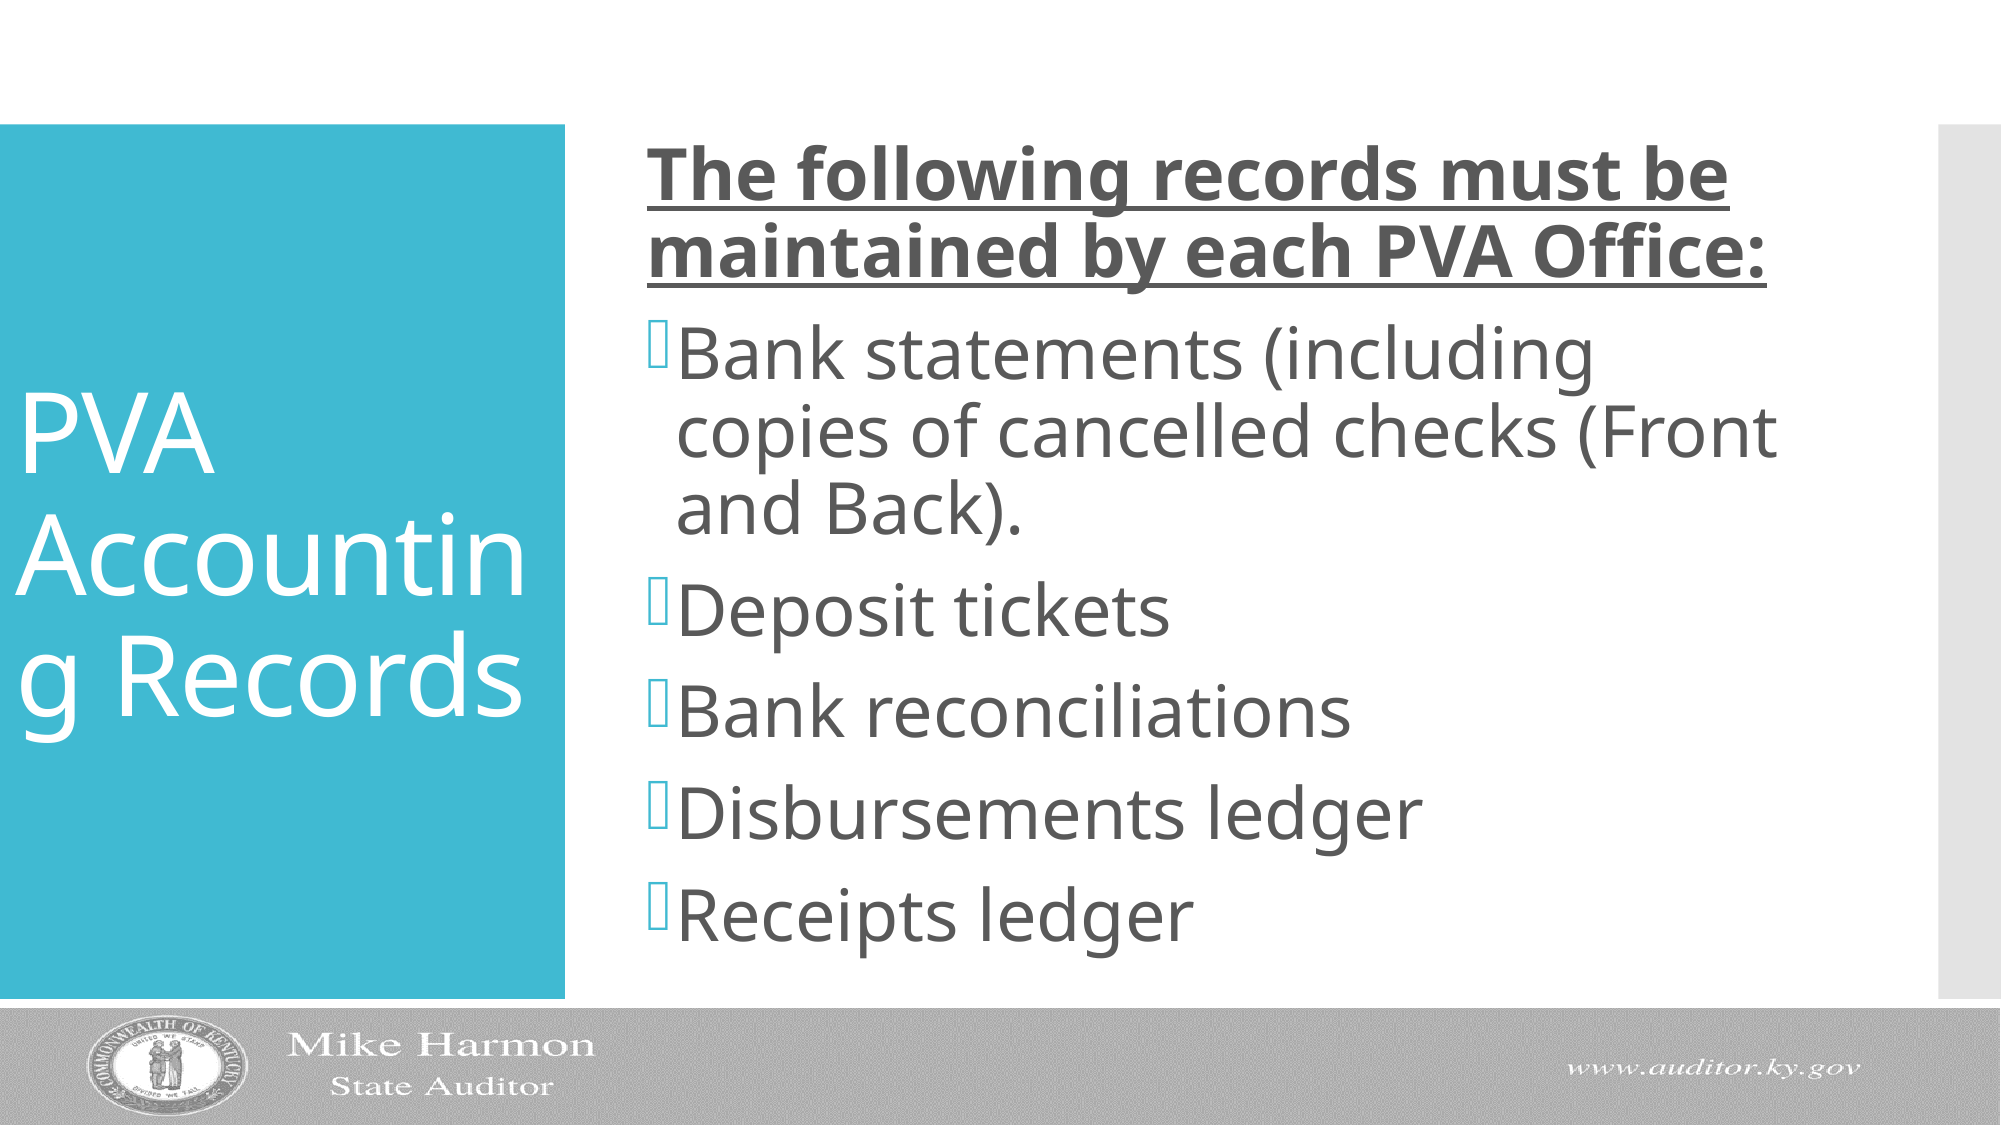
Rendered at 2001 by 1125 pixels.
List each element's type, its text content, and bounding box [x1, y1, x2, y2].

picture [0, 1008, 2000, 1125]
title PVA Accounting Records [0, 127, 552, 749]
list The following records must be maintained by each PVA Office: Bank statements (including copies of cancelled checks (Front and Back). Deposit tickets Bank reconciliations Disbursements ledger Receipts ledger [631, 127, 1832, 968]
